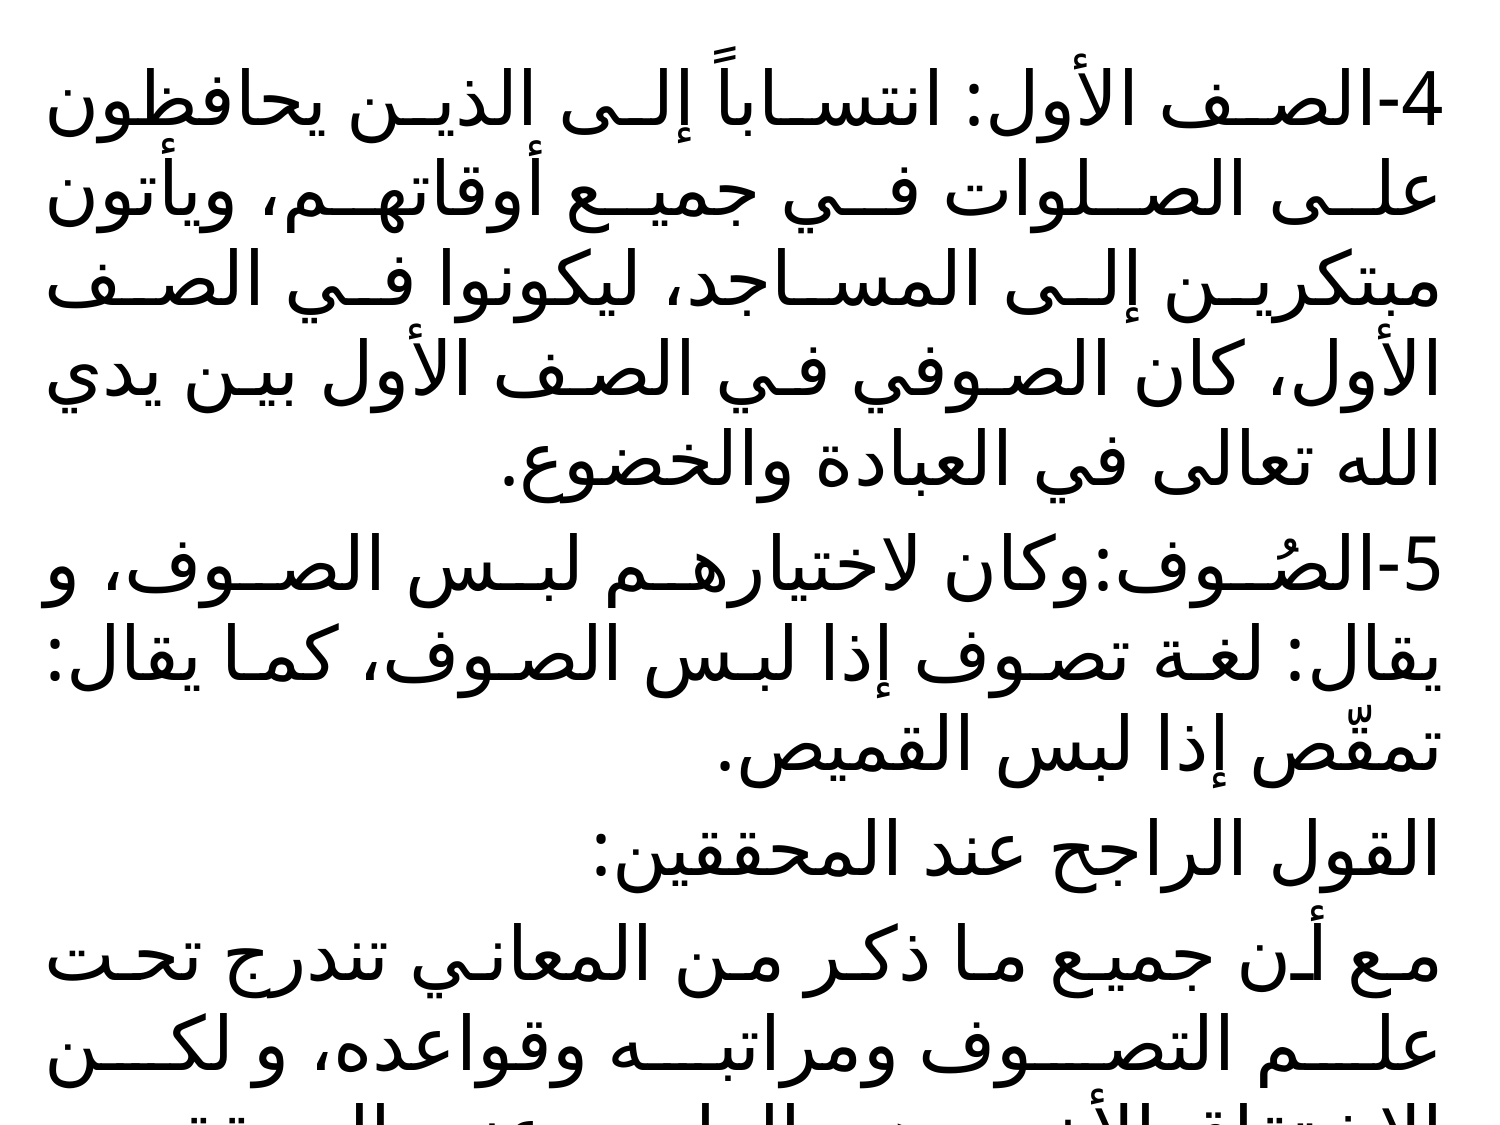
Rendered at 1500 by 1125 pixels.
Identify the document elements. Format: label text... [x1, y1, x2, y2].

list 4-الصف الأول: انتساباً إلى الذين يحافظون على الصلوات في جميع أوقاتهم، ويأتون مبتكرين إلى المساجد، ليكونوا في الصف الأول، كان الصوفي في الصف الأول بين يدي الله تعالى في العبادة والخضوع. 5-الصُوف:وكان لاختيارهم لبس الصوف، و يقال: لغة تصوف إذا لبس الصوف، كما يقال: تمقّص إذا لبس القميص. القول الراجح عند المحققين: مع أن جميع ما ذكر من المعاني تندرج تحت علم التصوف ومراتبه وقواعده، و لكن الاشتقاق الأخير هو الراجح عند المحققين، وذلك بدليل: [29, 42, 1459, 1083]
